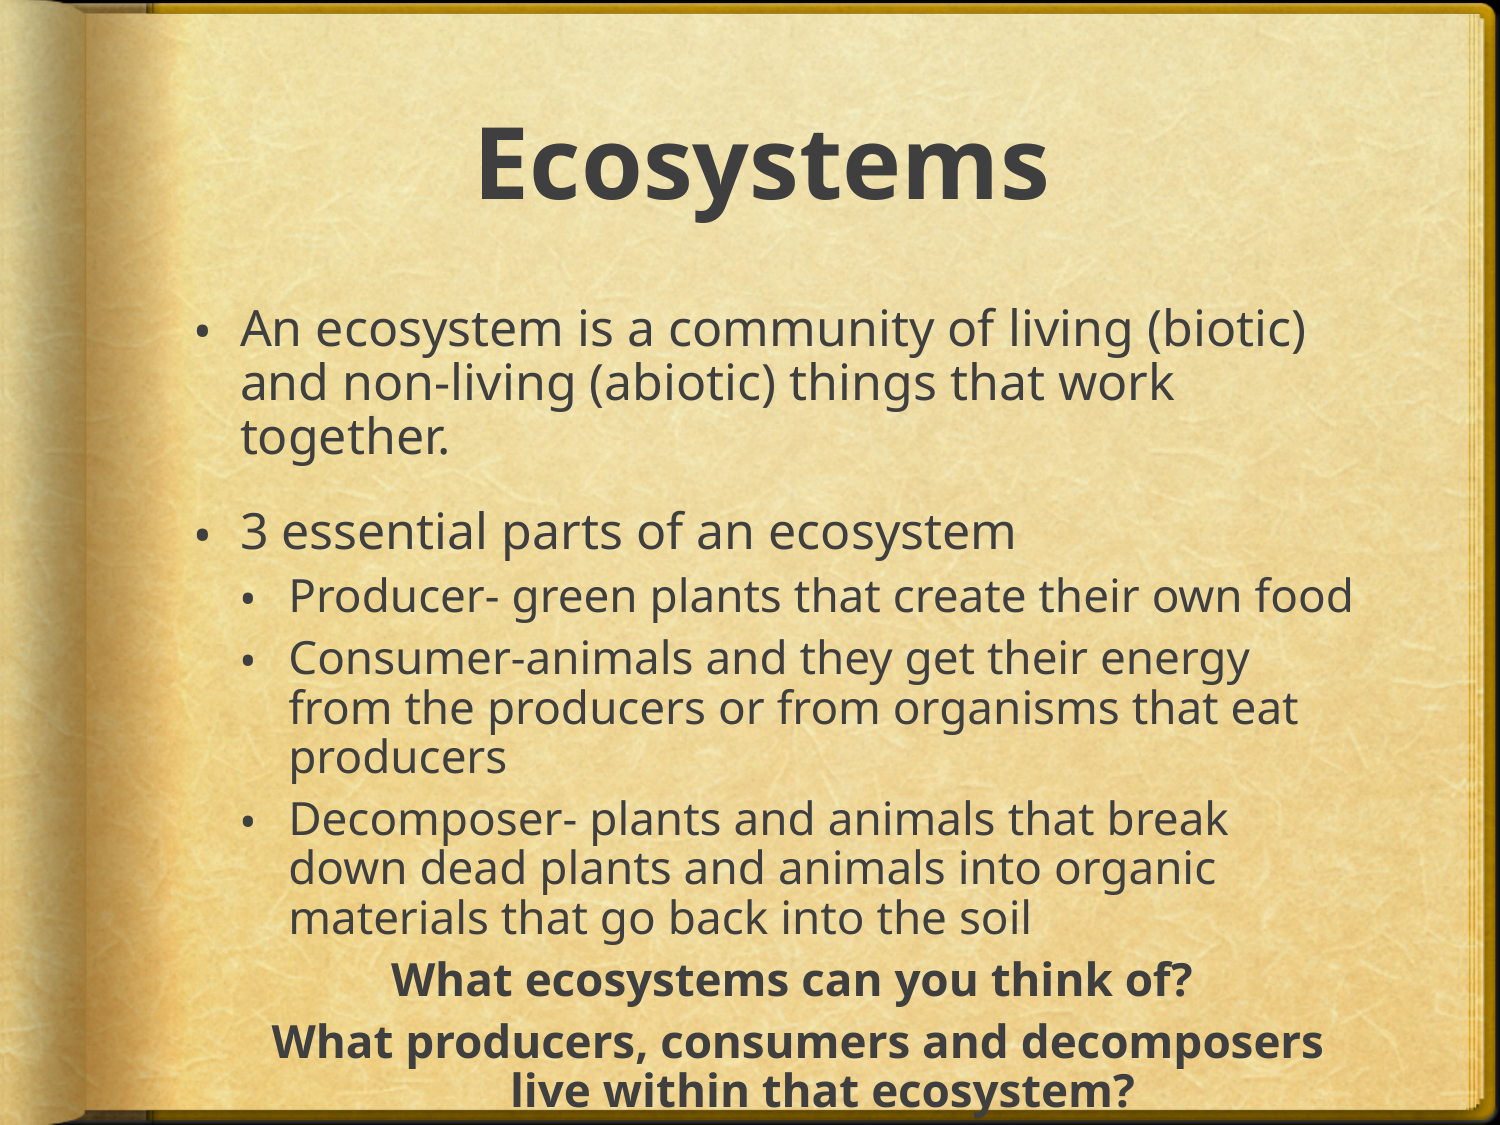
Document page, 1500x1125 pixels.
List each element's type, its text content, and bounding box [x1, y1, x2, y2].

picture [0, 0, 1500, 1125]
list An ecosystem is a community of living (biotic) and non-living (abiotic) things that work together. 3 essential parts of an ecosystem Producer- green plants that create their own food Consumer-animals and they get their energy from the producers or from organisms that eat producers Decomposer- plants and animals that break down dead plants and animals into organic materials that go back into the soil What ecosystems can you think of? What producers, consumers and decomposers live within that ecosystem? [178, 295, 1372, 1063]
title Ecosystems [178, 45, 1372, 265]
